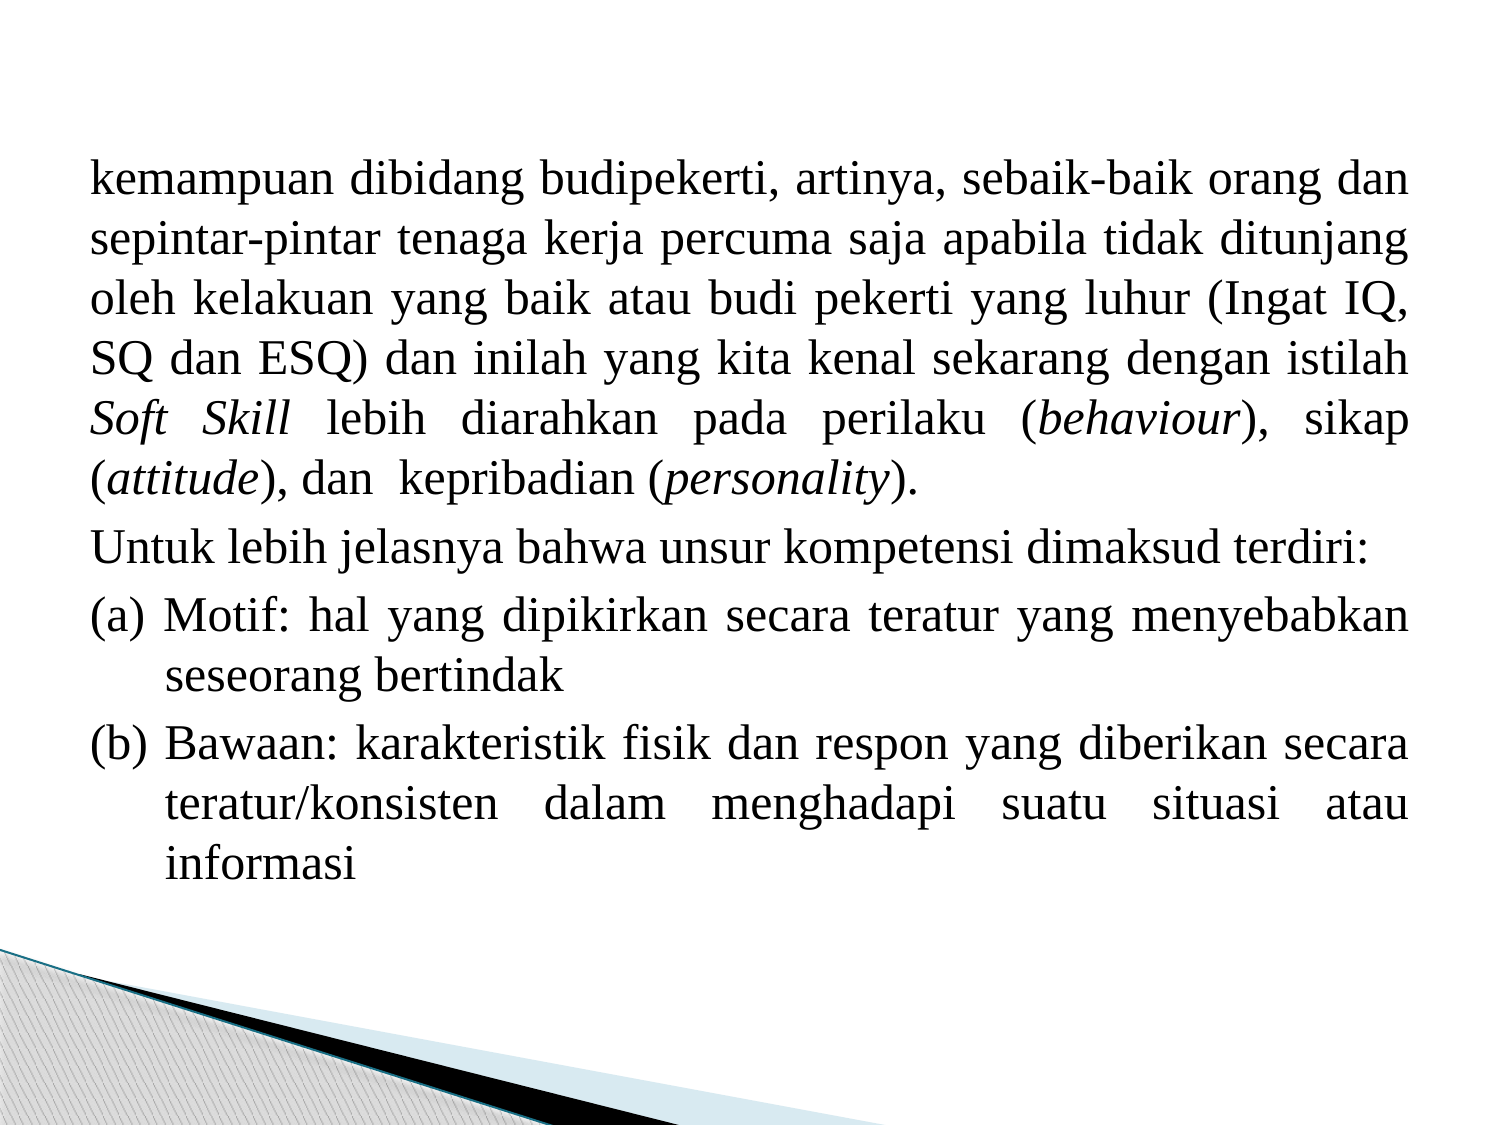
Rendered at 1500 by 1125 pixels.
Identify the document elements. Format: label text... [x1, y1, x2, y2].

title [75, 45, 1425, 233]
list kemampuan dibidang budipekerti, artinya, sebaik-baik orang dan sepintar-pintar tenaga kerja percuma saja apabila tidak ditunjang oleh kelakuan yang baik atau budi pekerti yang luhur (Ingat IQ, SQ dan ESQ) dan inilah yang kita kenal sekarang dengan istilah Soft Skill lebih diarahkan pada perilaku (behaviour), sikap (attitude), dan kepribadian (personality). Untuk lebih jelasnya bahwa unsur kompetensi dimaksud terdiri: (a) Motif: hal yang dipikirkan secara teratur yang menyebabkan seseorang bertindak (b) Bawaan: karakteristik fisik dan respon yang diberikan secara teratur/konsisten dalam menghadapi suatu situasi atau informasi [75, 233, 1425, 1005]
